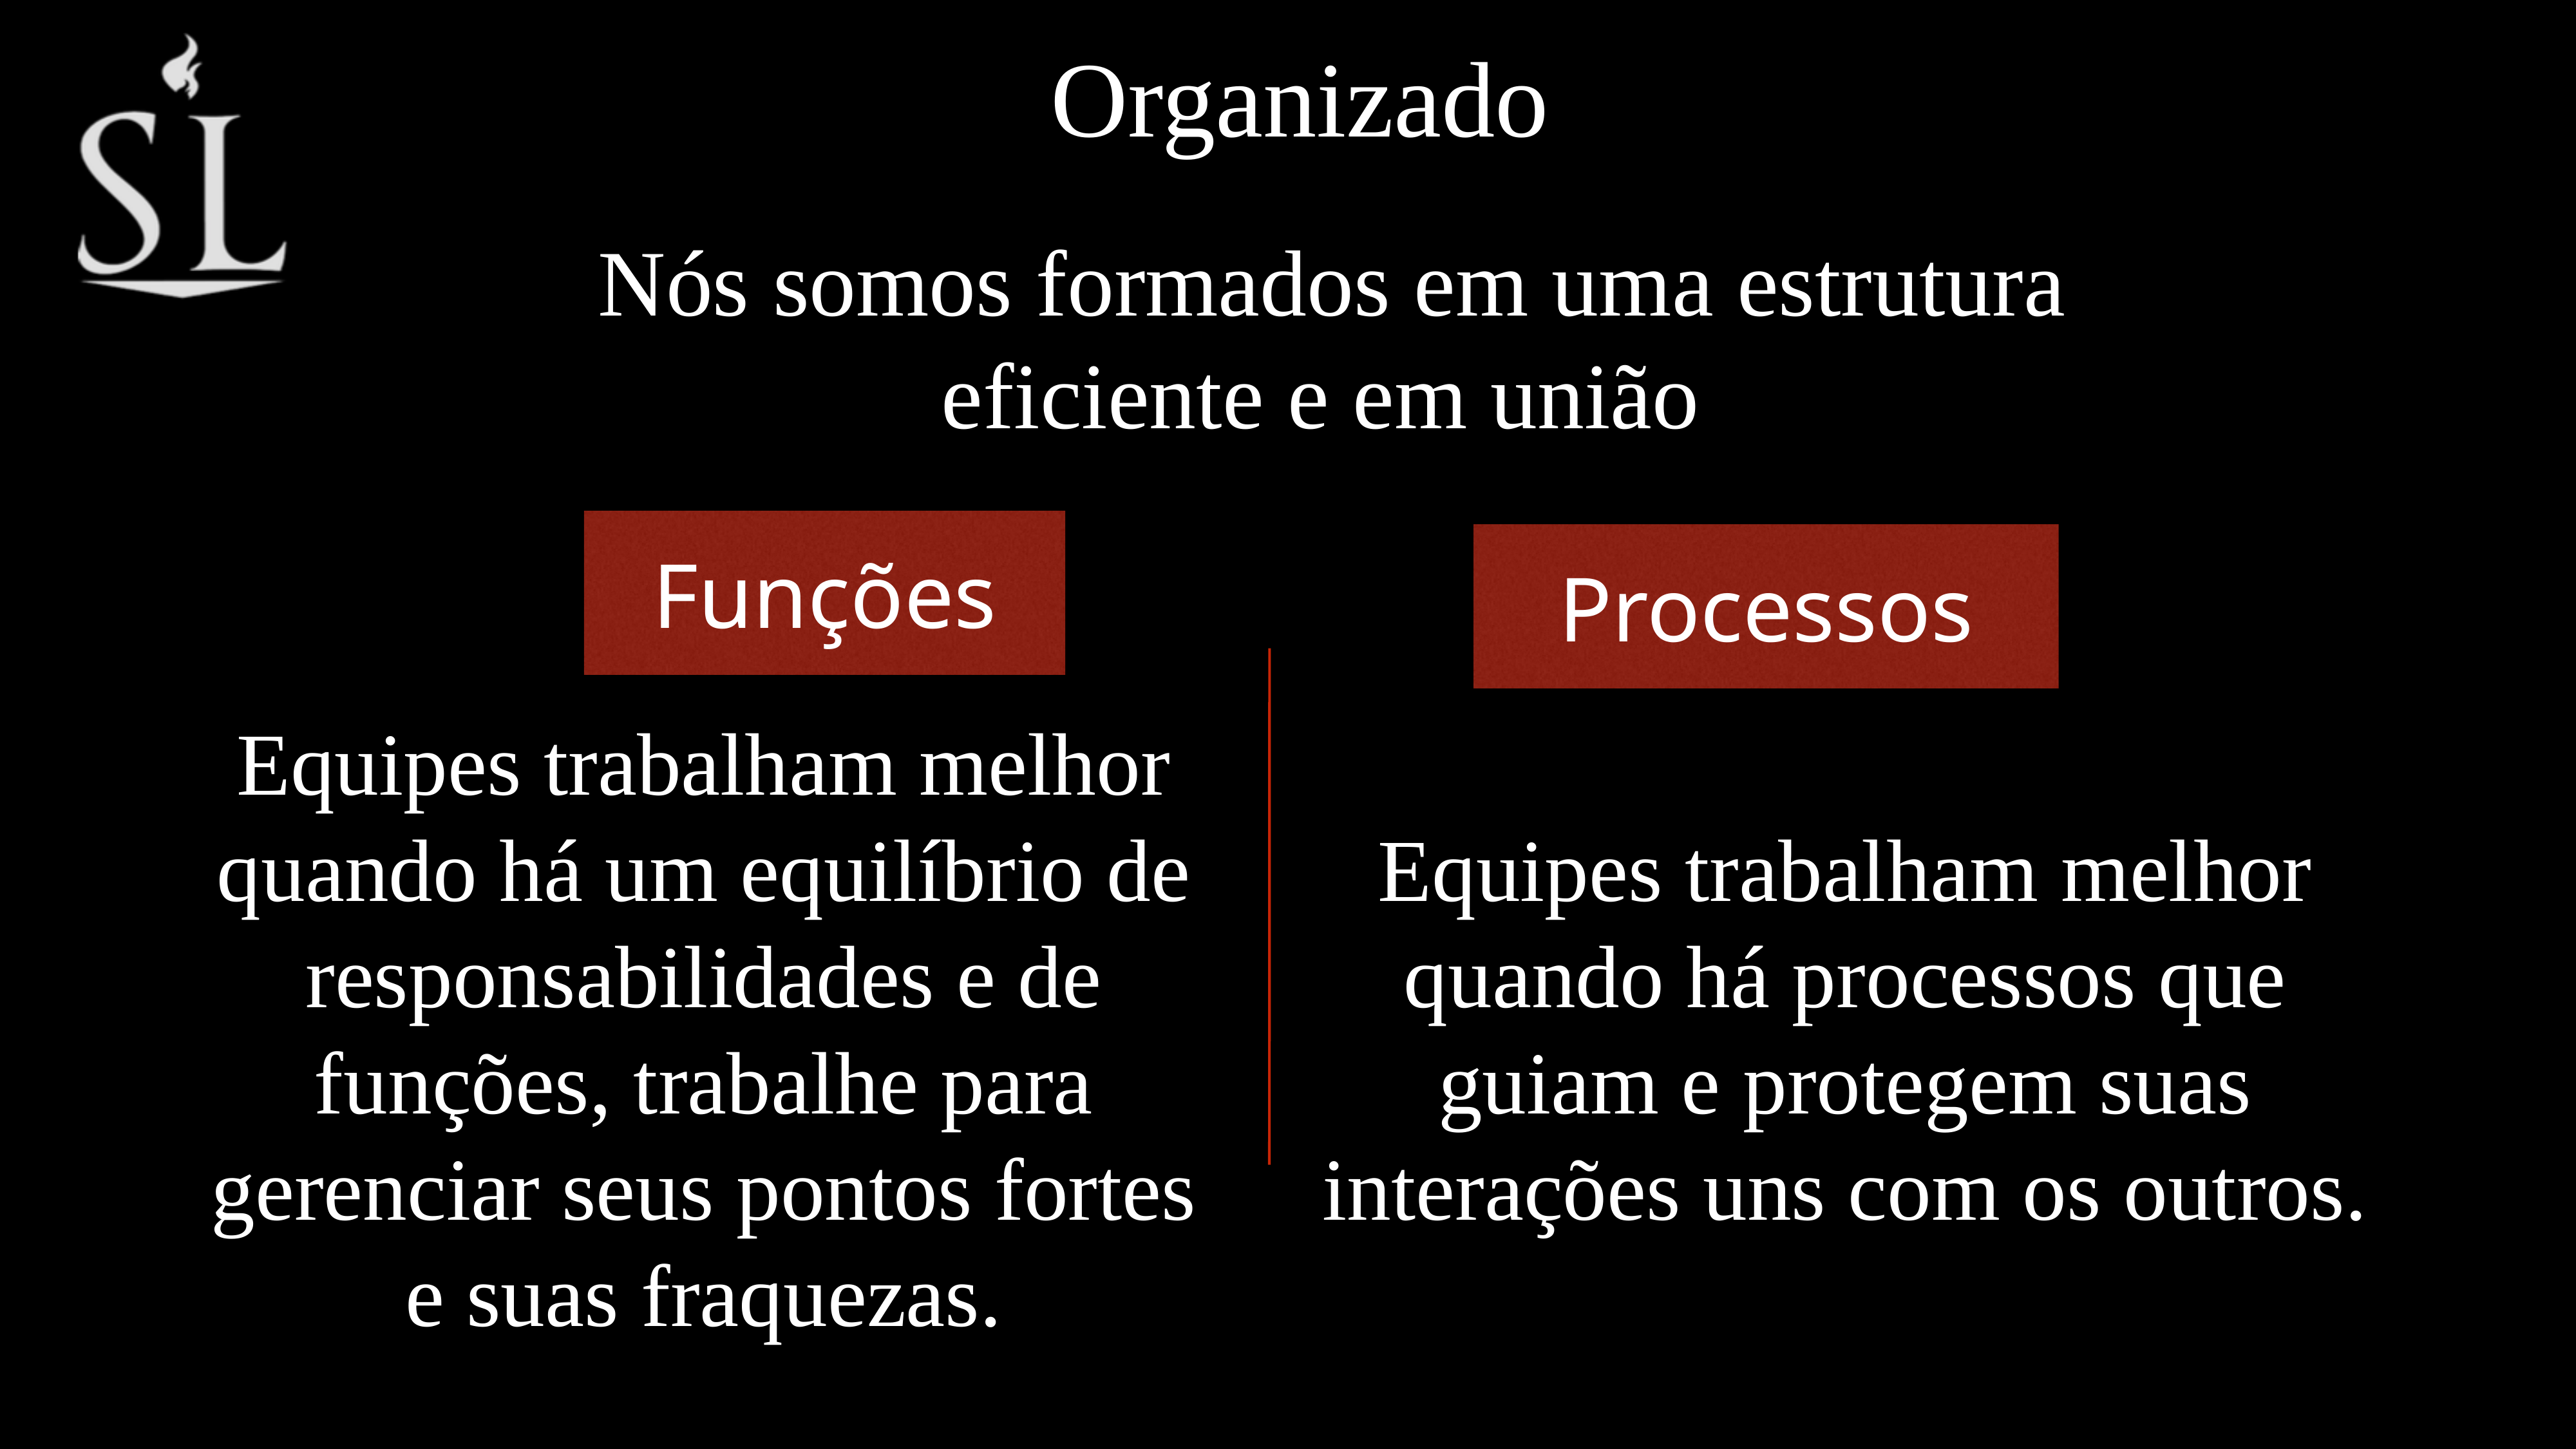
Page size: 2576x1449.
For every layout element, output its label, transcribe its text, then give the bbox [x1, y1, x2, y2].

picture [0, 0, 307, 320]
text_box Equipes trabalham melhor quando há processos que guiam e protegem suas interações uns com os outros. [1295, 813, 2395, 1238]
text_box Funções [583, 511, 1066, 675]
text_box Equipes trabalham melhor quando há um equilíbrio de responsabilidades e de funções, trabalhe para gerenciar seus pontos fortes e suas fraquezas. [207, 706, 1201, 1344]
text_box Processos [1473, 524, 2059, 688]
text_box Nós somos formados em uma estrutura eficiente e em união [596, 222, 2069, 448]
text_box Organizado [1025, 29, 1550, 158]
